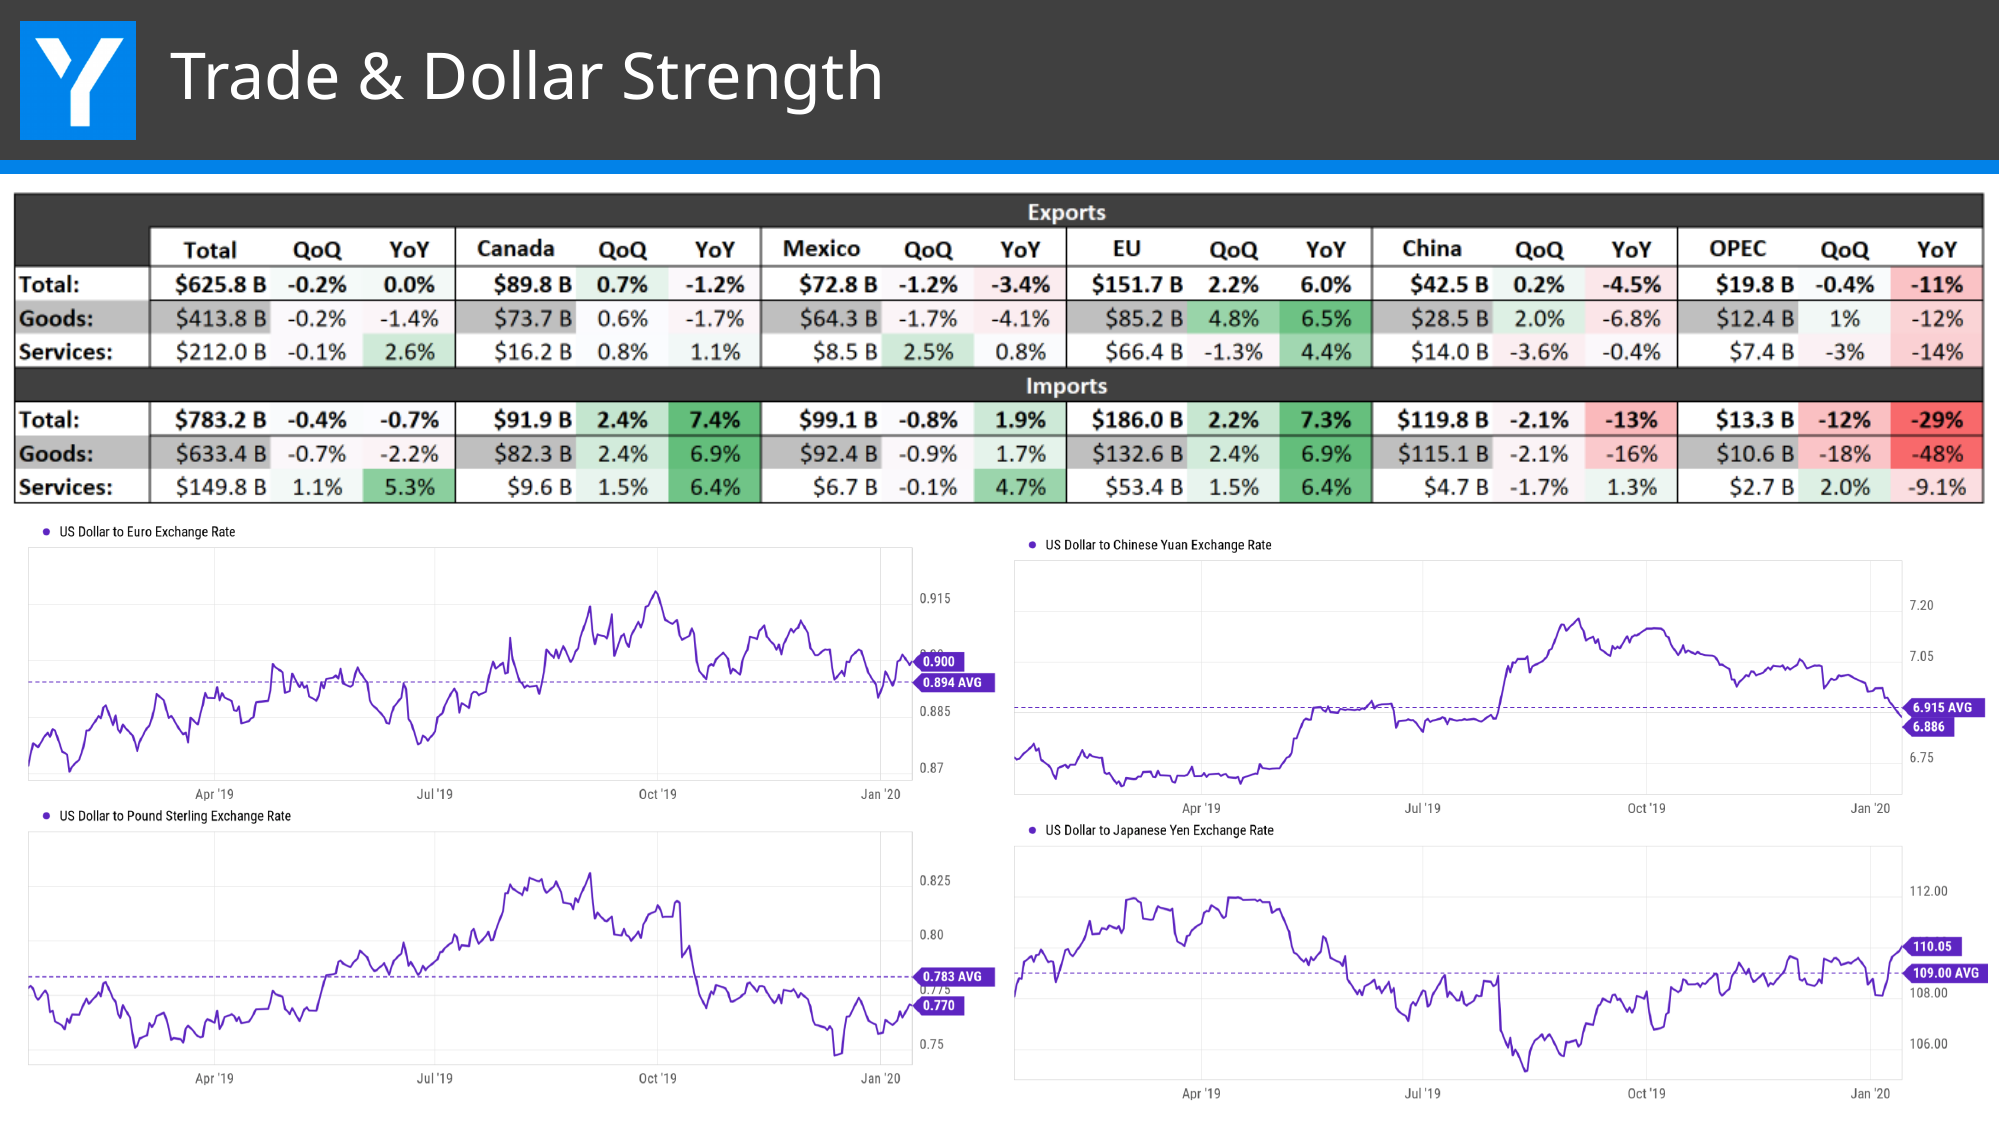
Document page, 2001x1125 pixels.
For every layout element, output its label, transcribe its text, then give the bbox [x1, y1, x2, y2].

picture [20, 521, 1994, 1107]
picture [20, 21, 136, 140]
text_box [0, 0, 1999, 160]
picture [7, 184, 1992, 511]
text_box Trade & Dollar Strength [155, 35, 1253, 121]
text_box [0, 160, 1999, 174]
